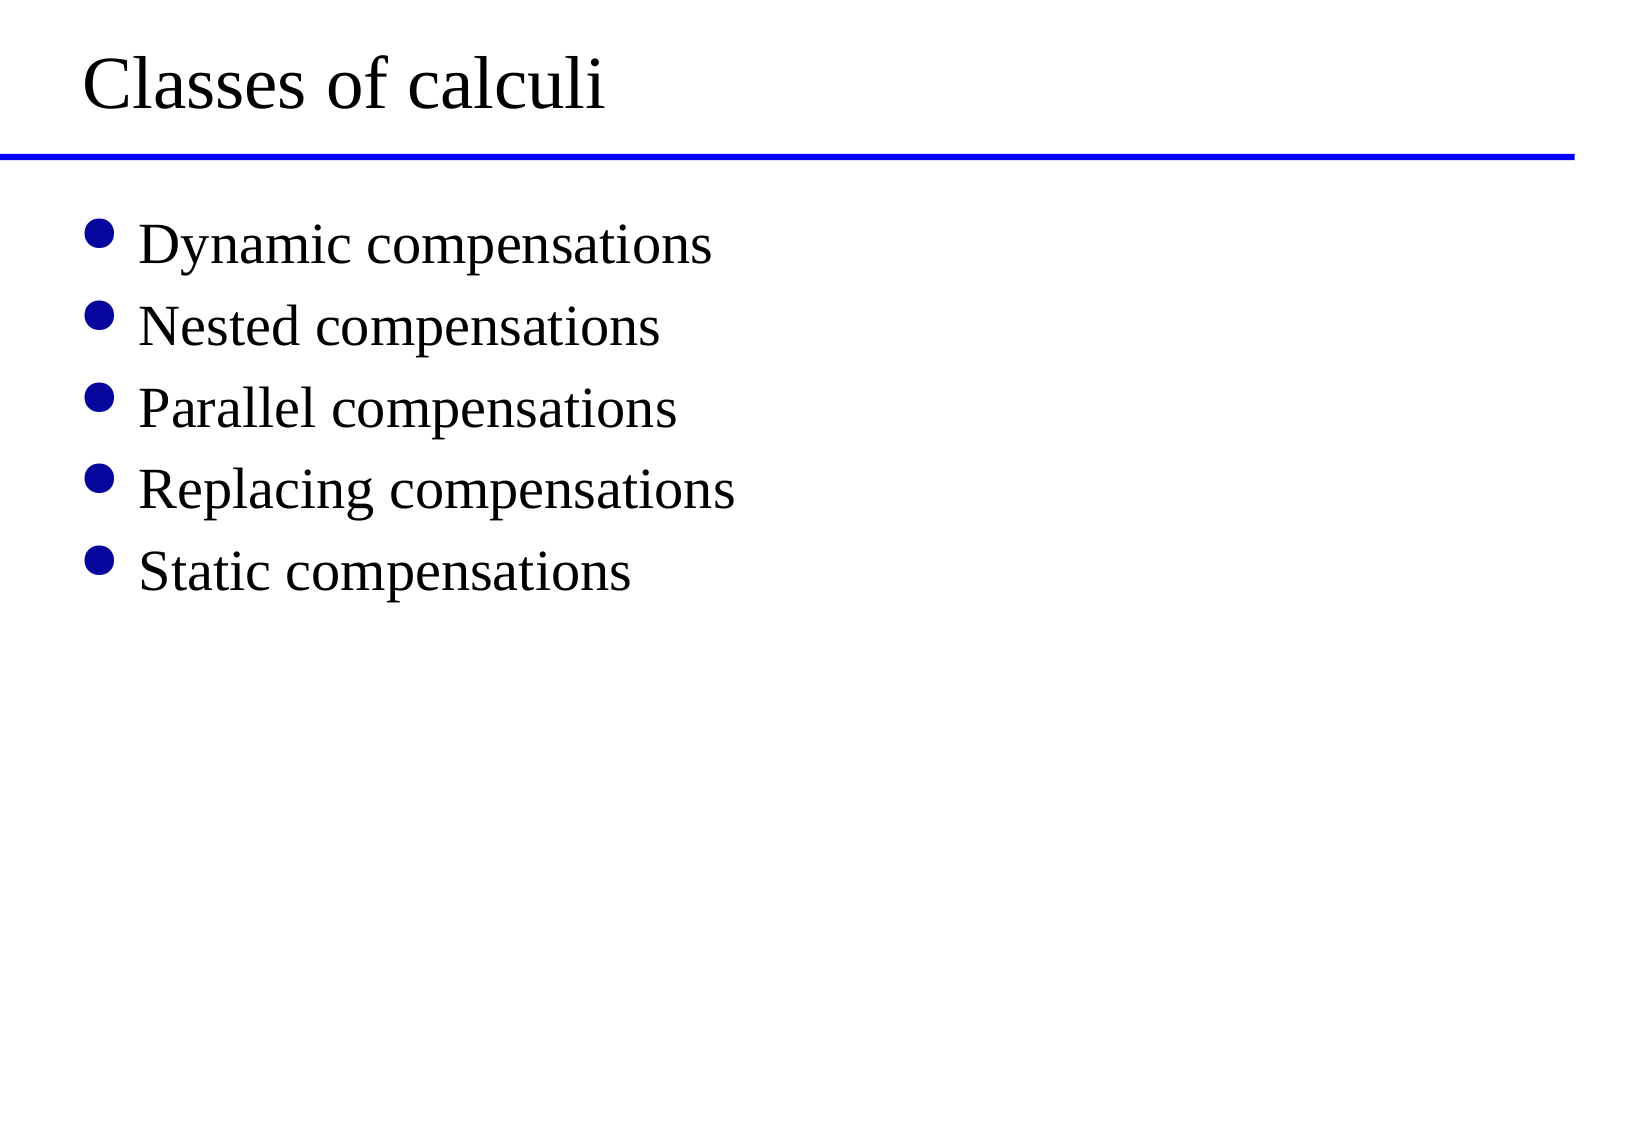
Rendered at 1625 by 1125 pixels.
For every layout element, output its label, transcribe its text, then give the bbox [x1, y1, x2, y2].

title Classes of calculi [67, 27, 1544, 131]
list Dynamic compensations Nested compensations Parallel compensations Replacing compensations Static compensations [67, 198, 1478, 1061]
